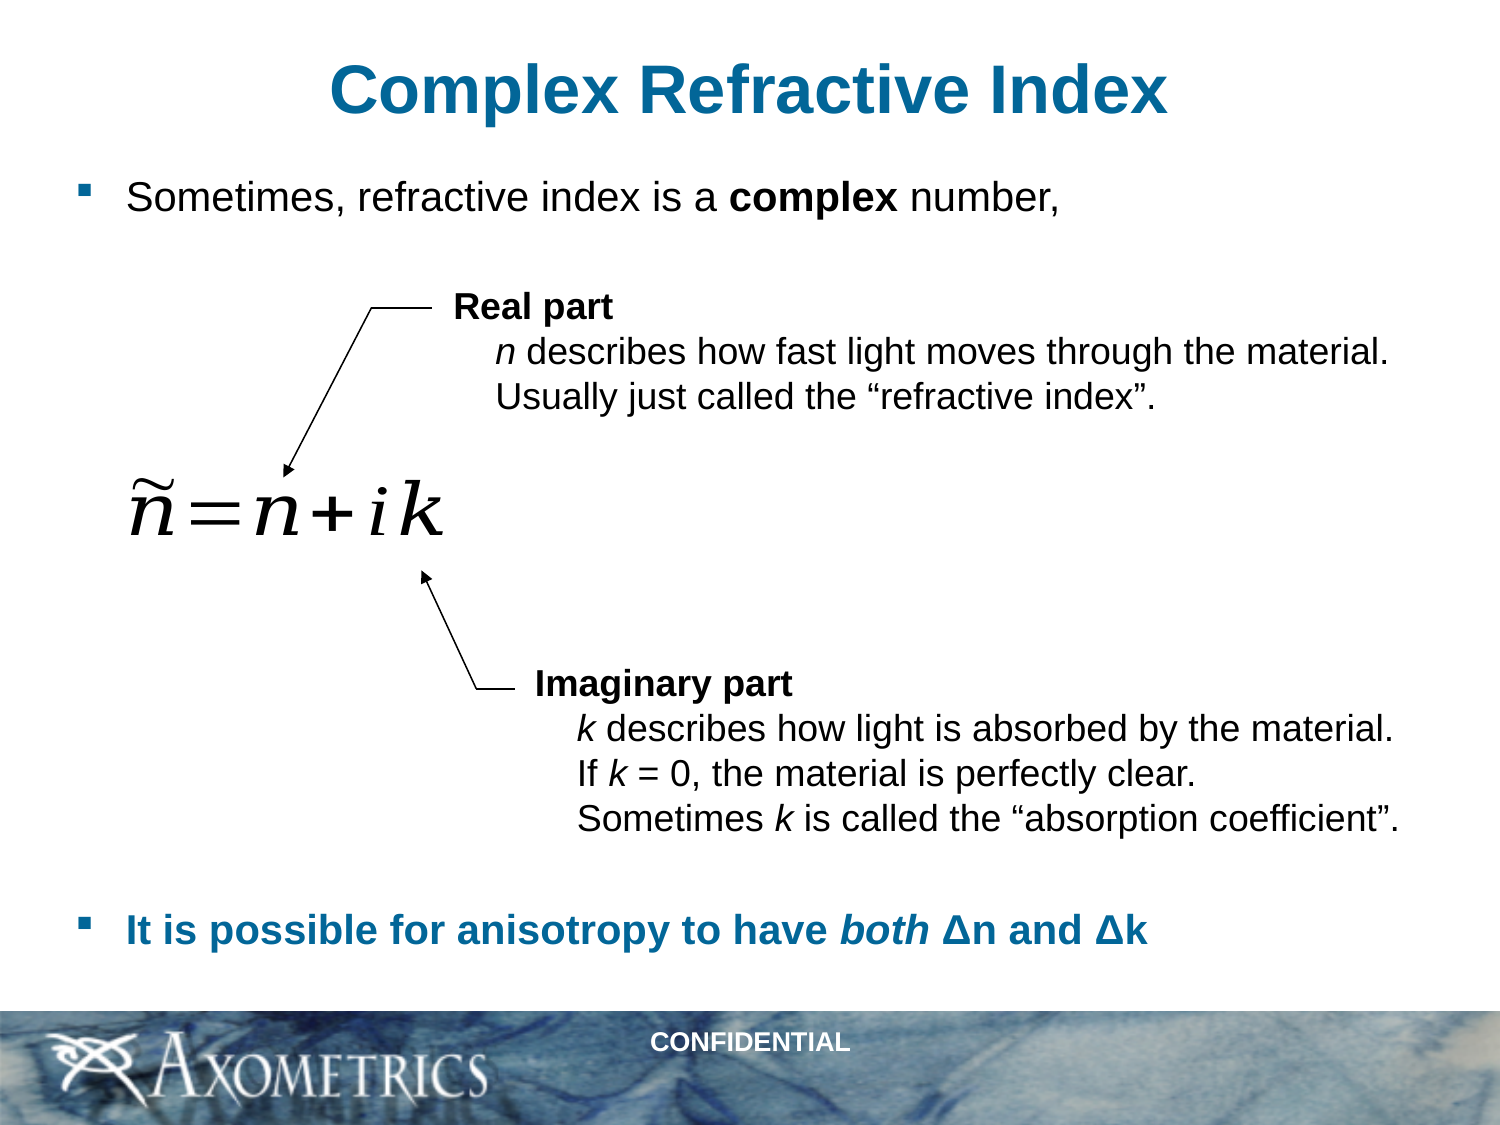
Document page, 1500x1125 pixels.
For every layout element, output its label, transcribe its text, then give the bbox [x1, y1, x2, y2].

footer CONFIDENTIAL [512, 1024, 989, 1102]
text_box Real part n describes how fast light moves through the material. Usually just called the “refractive index”. [438, 274, 1406, 425]
title Complex Refractive Index [75, 43, 1425, 137]
text_box Imaginary part k describes how light is absorbed by the material. If k = 0, the material is perfectly clear. Sometimes k is called the “absorption coefficient”. [520, 651, 1420, 846]
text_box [421, 570, 516, 689]
picture [0, 1011, 1500, 1125]
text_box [283, 307, 433, 478]
